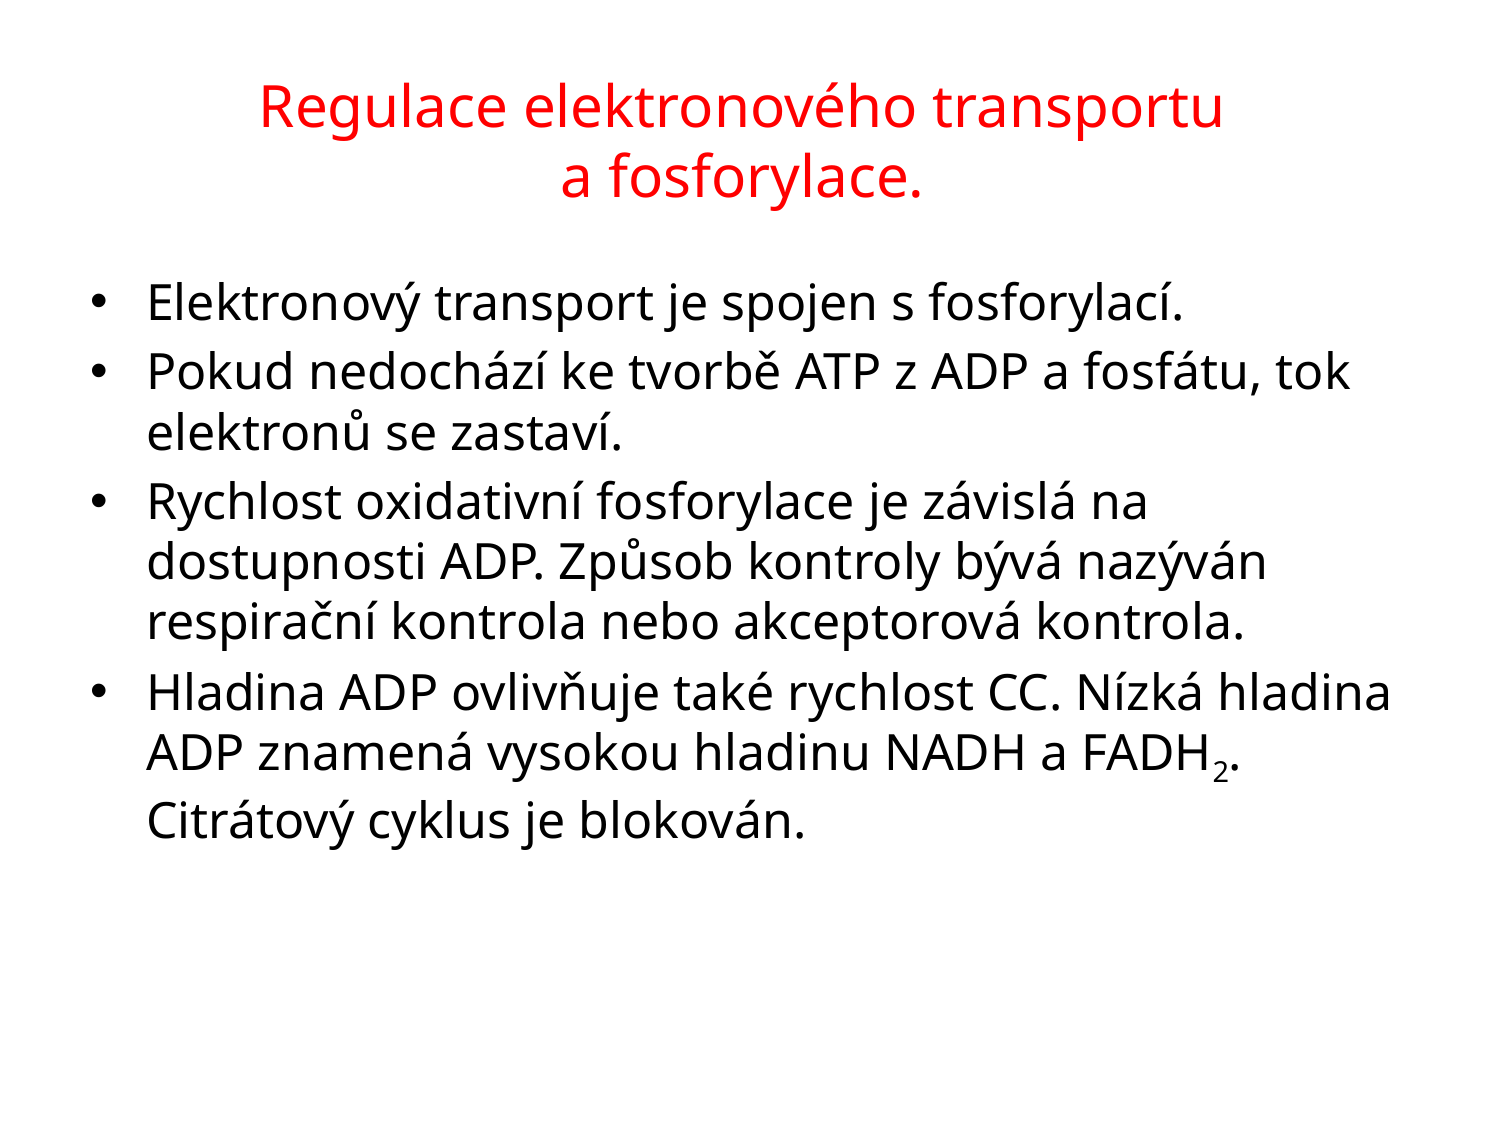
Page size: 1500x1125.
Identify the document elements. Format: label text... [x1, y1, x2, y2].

list Elektronový transport je spojen s fosforylací. Pokud nedochází ke tvorbě ATP z ADP a fosfátu, tok elektronů se zastaví. Rychlost oxidativní fosforylace je závislá na dostupnosti ADP. Způsob kontroly bývá nazýván respirační kontrola nebo akceptorová kontrola. Hladina ADP ovlivňuje také rychlost CC. Nízká hladina ADP znamená vysokou hladinu NADH a FADH2. Citrátový cyklus je blokován. [74, 262, 1426, 1006]
title Regulace elektronového transportu a fosforylace. [74, 44, 1426, 233]
